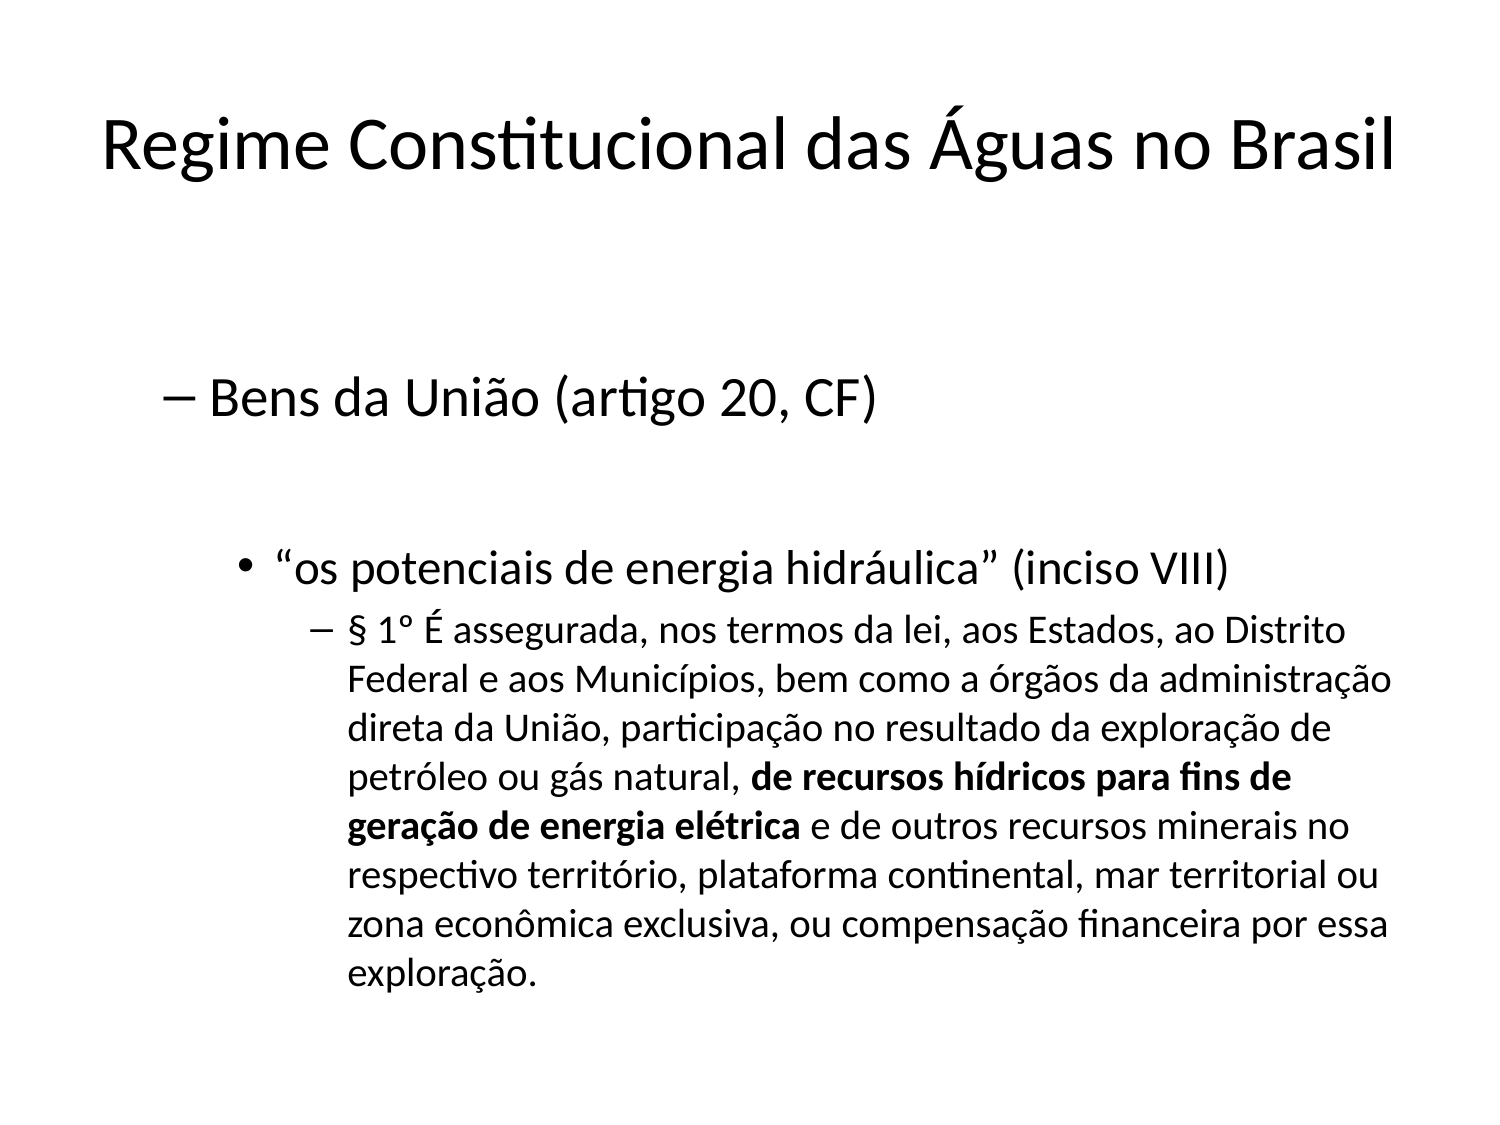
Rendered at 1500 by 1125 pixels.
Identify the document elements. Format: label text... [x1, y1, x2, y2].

title Regime Constitucional das Águas no Brasil [75, 45, 1425, 233]
list Bens da União (artigo 20, CF) “os potenciais de energia hidráulica” (inciso VIII) § 1º É assegurada, nos termos da lei, aos Estados, ao Distrito Federal e aos Municípios, bem como a órgãos da administração direta da União, participação no resultado da exploração de petróleo ou gás natural, de recursos hídricos para fins de geração de energia elétrica e de outros recursos minerais no respectivo território, plataforma continental, mar territorial ou zona econômica exclusiva, ou compensação financeira por essa exploração. [75, 262, 1425, 1005]
